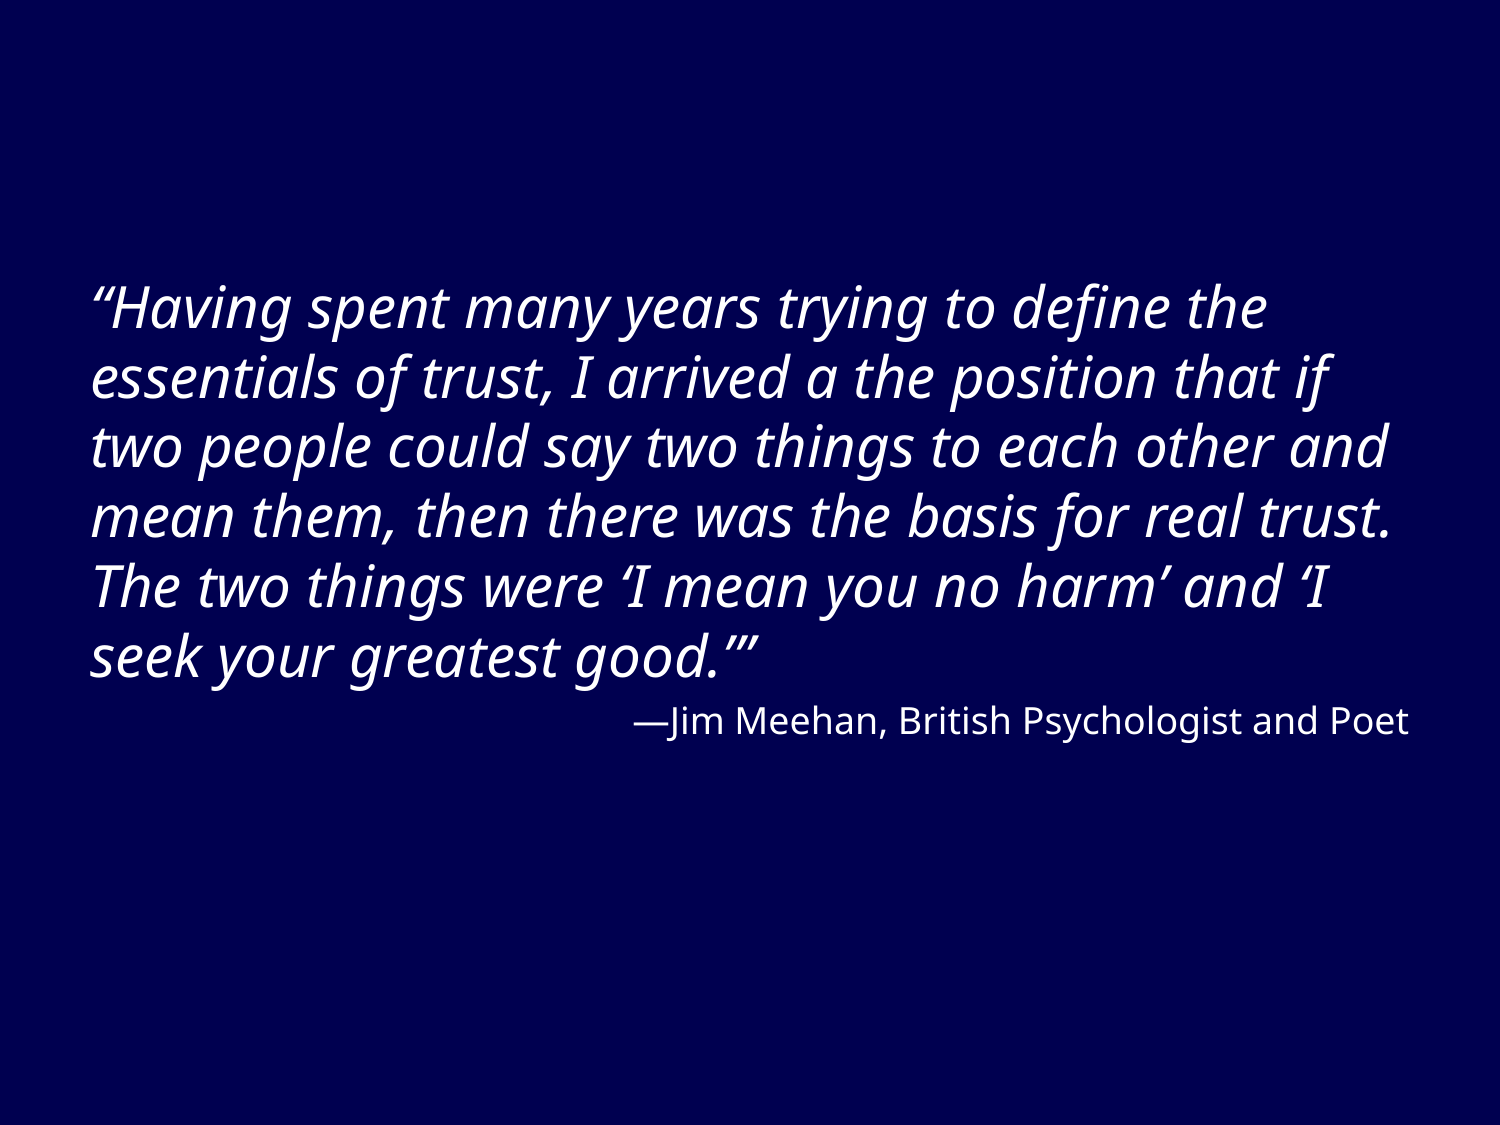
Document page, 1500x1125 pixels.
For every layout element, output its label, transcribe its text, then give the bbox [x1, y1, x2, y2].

list “Having spent many years trying to define the essentials of trust, I arrived a the position that if two people could say two things to each other and mean them, then there was the basis for real trust. The two things were ‘I mean you no harm’ and ‘I seek your greatest good.’” —Jim Meehan, British Psychologist and Poet [74, 262, 1426, 1036]
